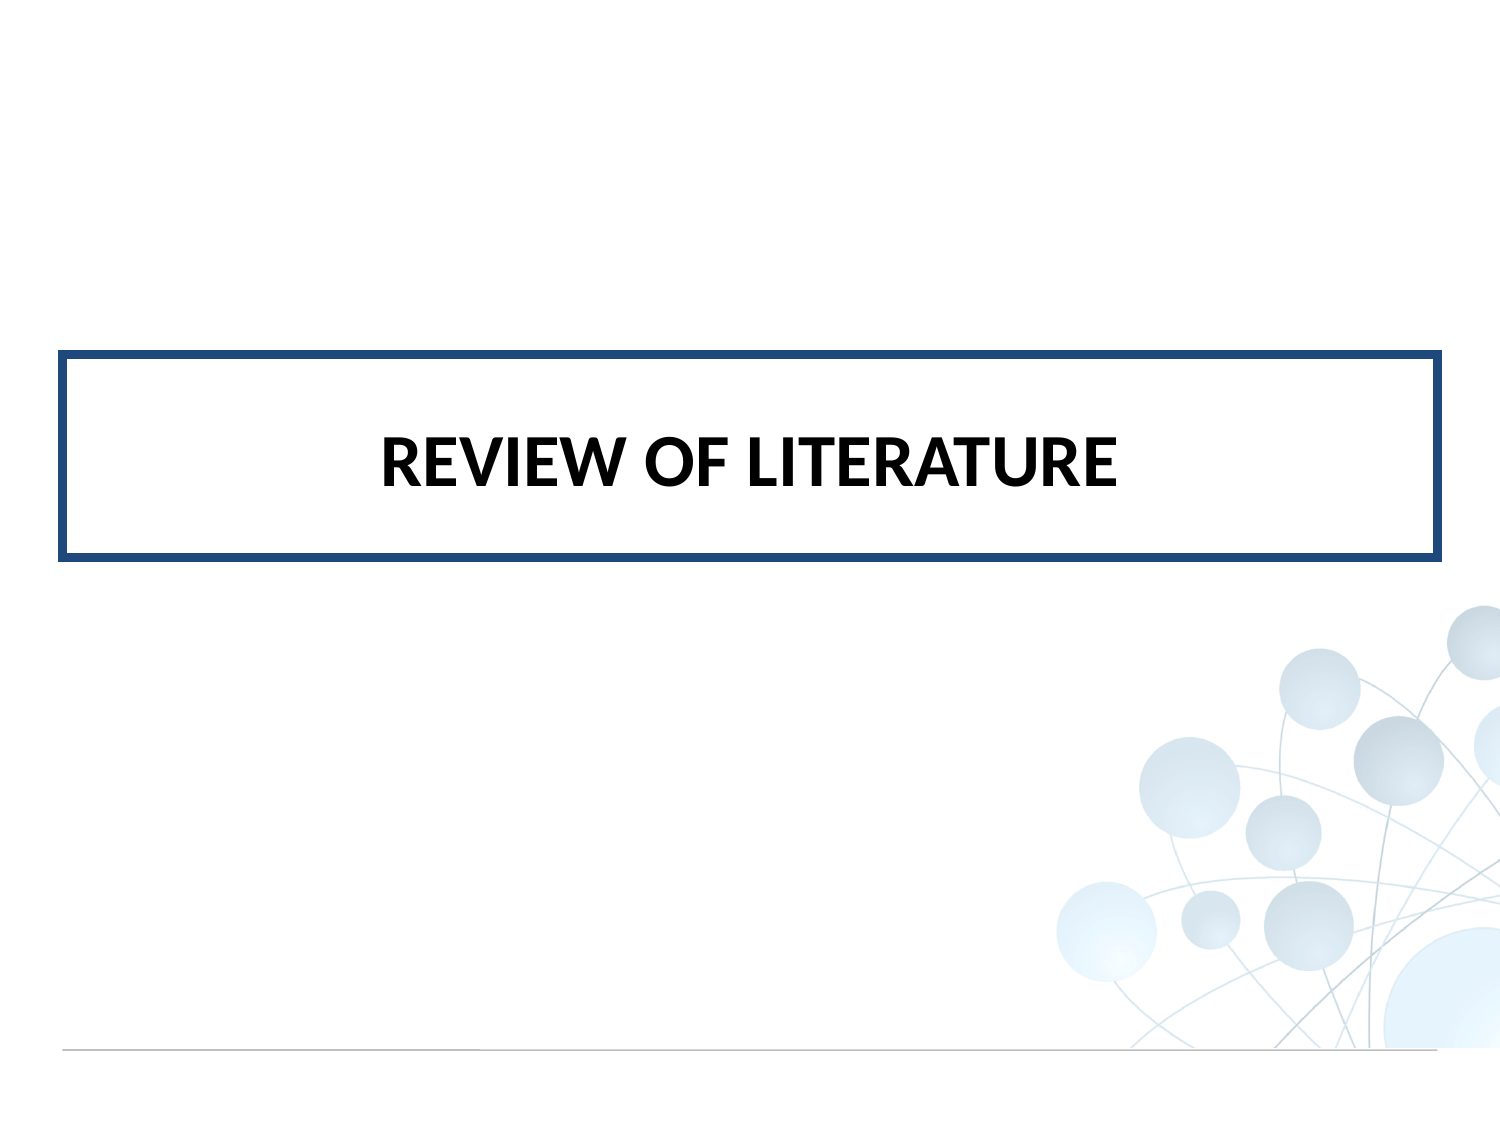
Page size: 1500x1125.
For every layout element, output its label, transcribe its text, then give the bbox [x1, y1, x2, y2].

title REVIEW OF LITERATURE [58, 350, 1442, 562]
picture [936, 499, 1500, 1048]
